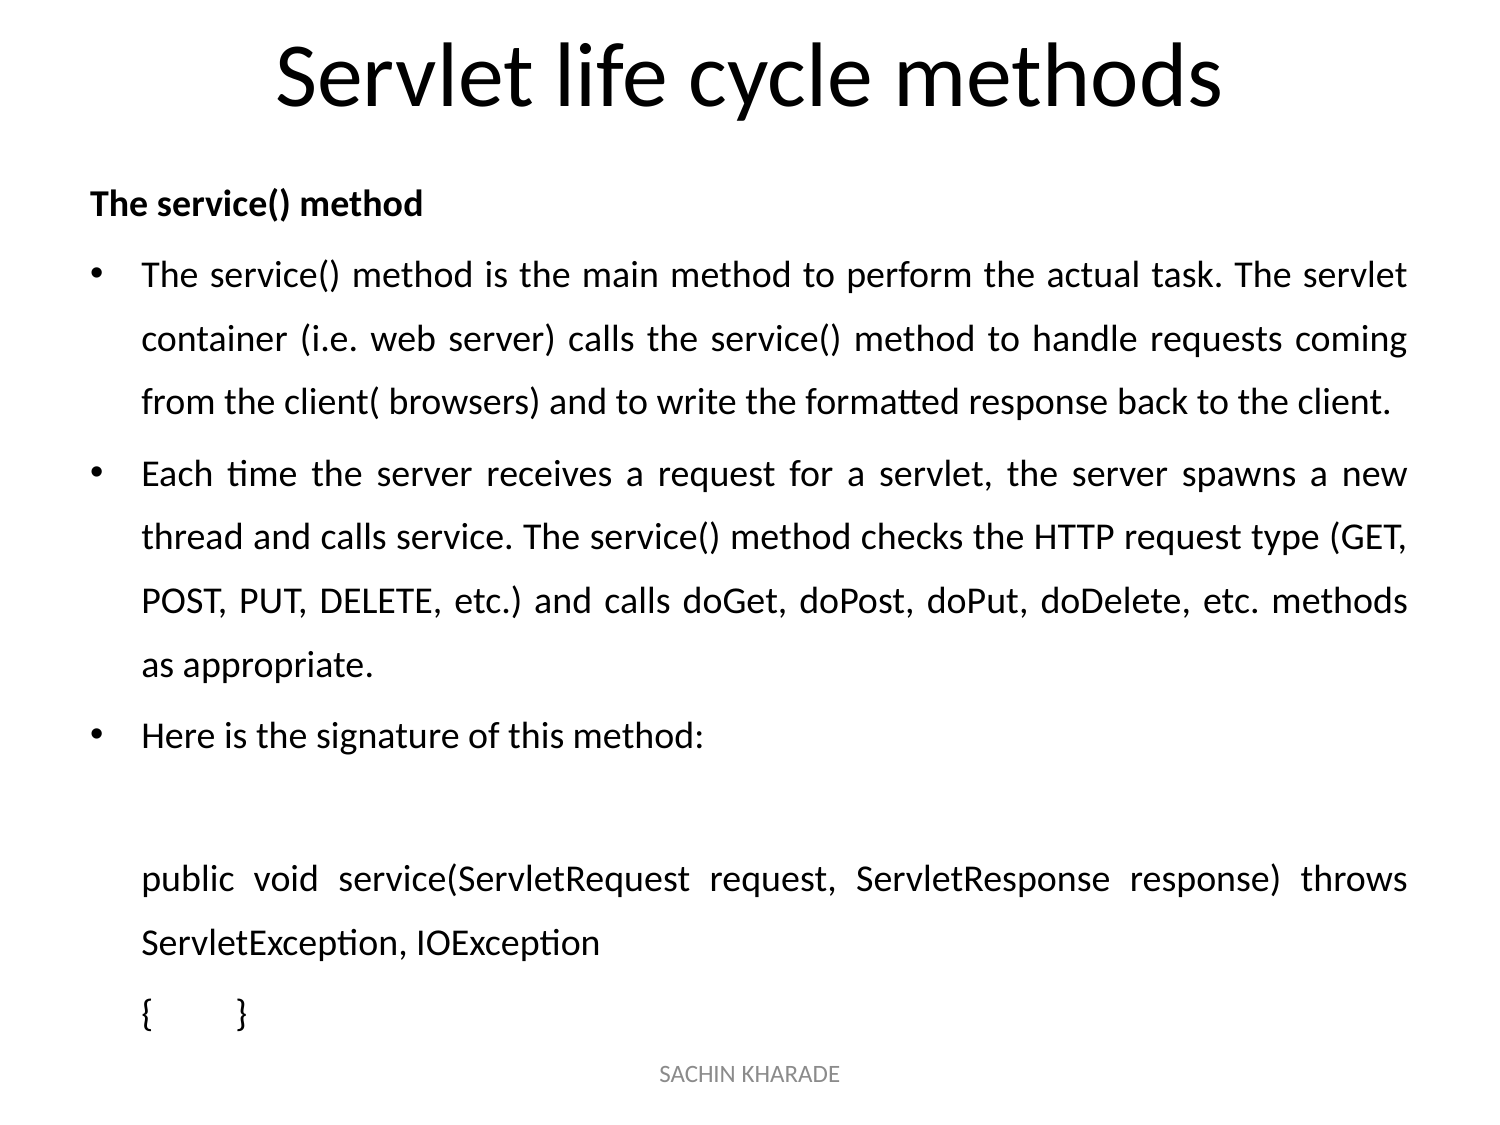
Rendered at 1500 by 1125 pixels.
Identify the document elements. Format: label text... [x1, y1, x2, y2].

list The service() method The service() method is the main method to perform the actual task. The servlet container (i.e. web server) calls the service() method to handle requests coming from the client( browsers) and to write the formatted response back to the client. Each time the server receives a request for a servlet, the server spawns a new thread and calls service. The service() method checks the HTTP request type (GET, POST, PUT, DELETE, etc.) and calls doGet, doPost, doPut, doDelete, etc. methods as appropriate. Here is the signature of this method: public void service(ServletRequest request, ServletResponse response) throws ServletException, IOException { } [75, 152, 1425, 1090]
title Servlet life cycle methods [75, 0, 1425, 141]
footer SACHIN KHARADE [512, 1042, 988, 1103]
